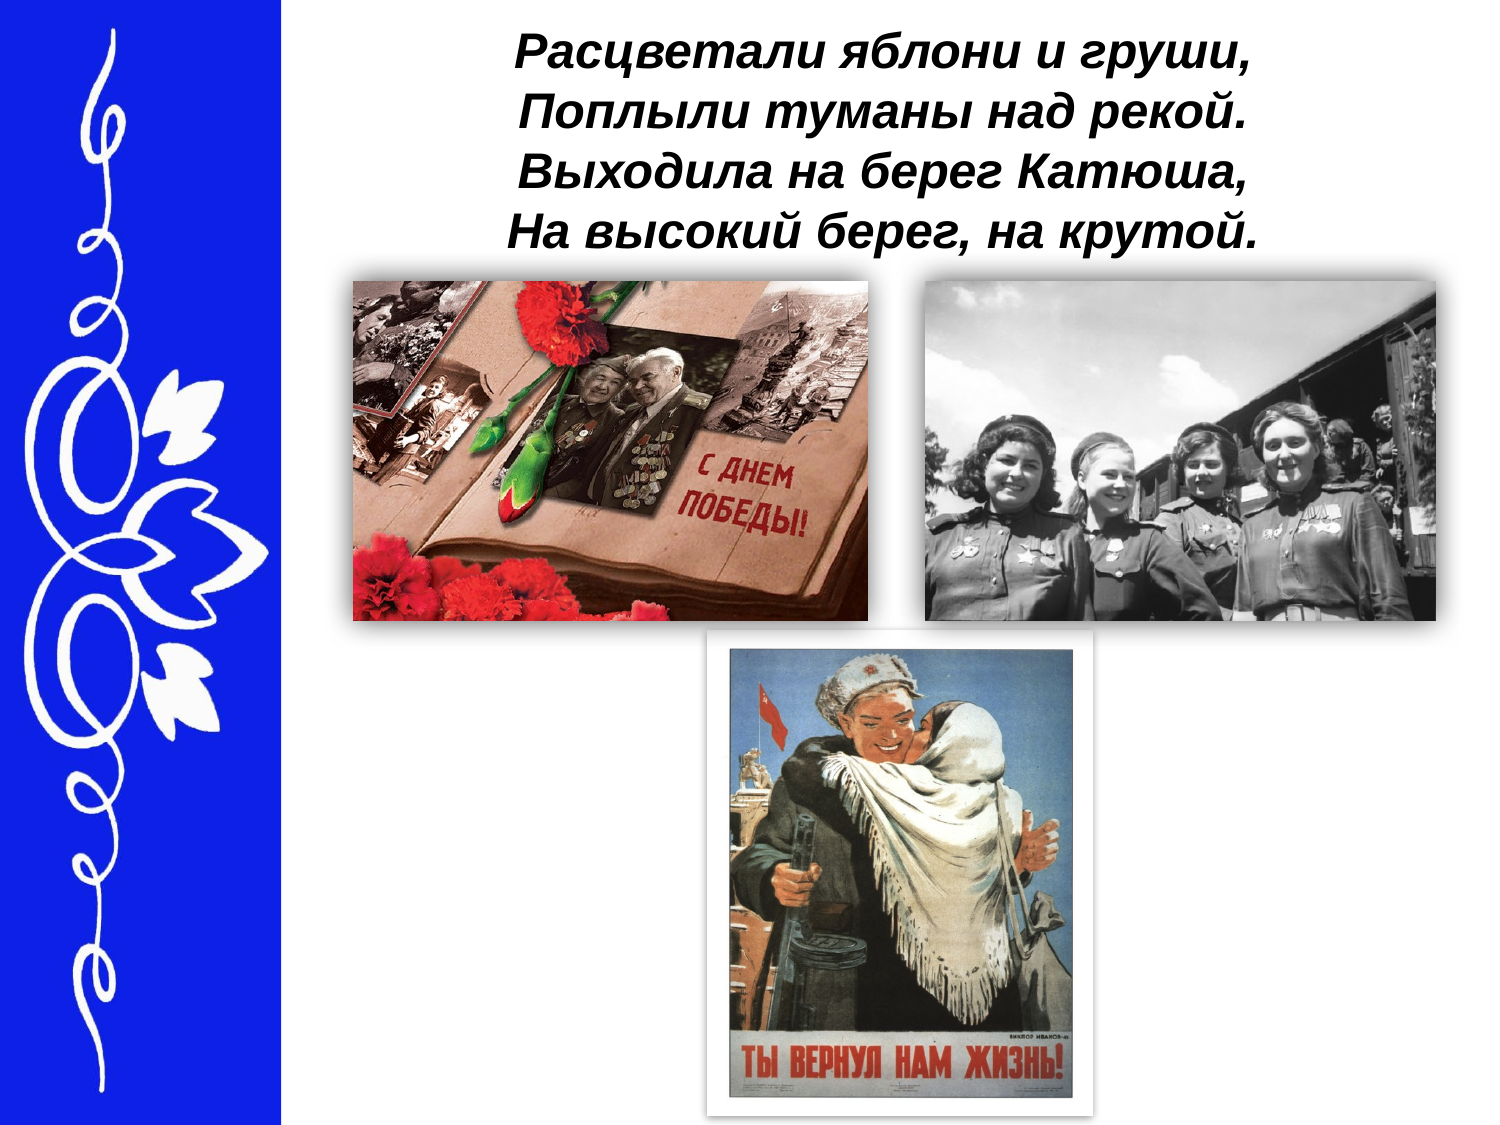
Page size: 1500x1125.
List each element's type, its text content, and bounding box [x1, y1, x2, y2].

picture [925, 280, 1436, 622]
picture [0, 0, 282, 1125]
picture [721, 644, 1079, 1102]
text_box Расцветали яблони и груши, Поплыли туманы над рекой. Выходила на берег Катюша, На высокий берег, на крутой. [281, 11, 1500, 267]
picture [353, 280, 868, 622]
